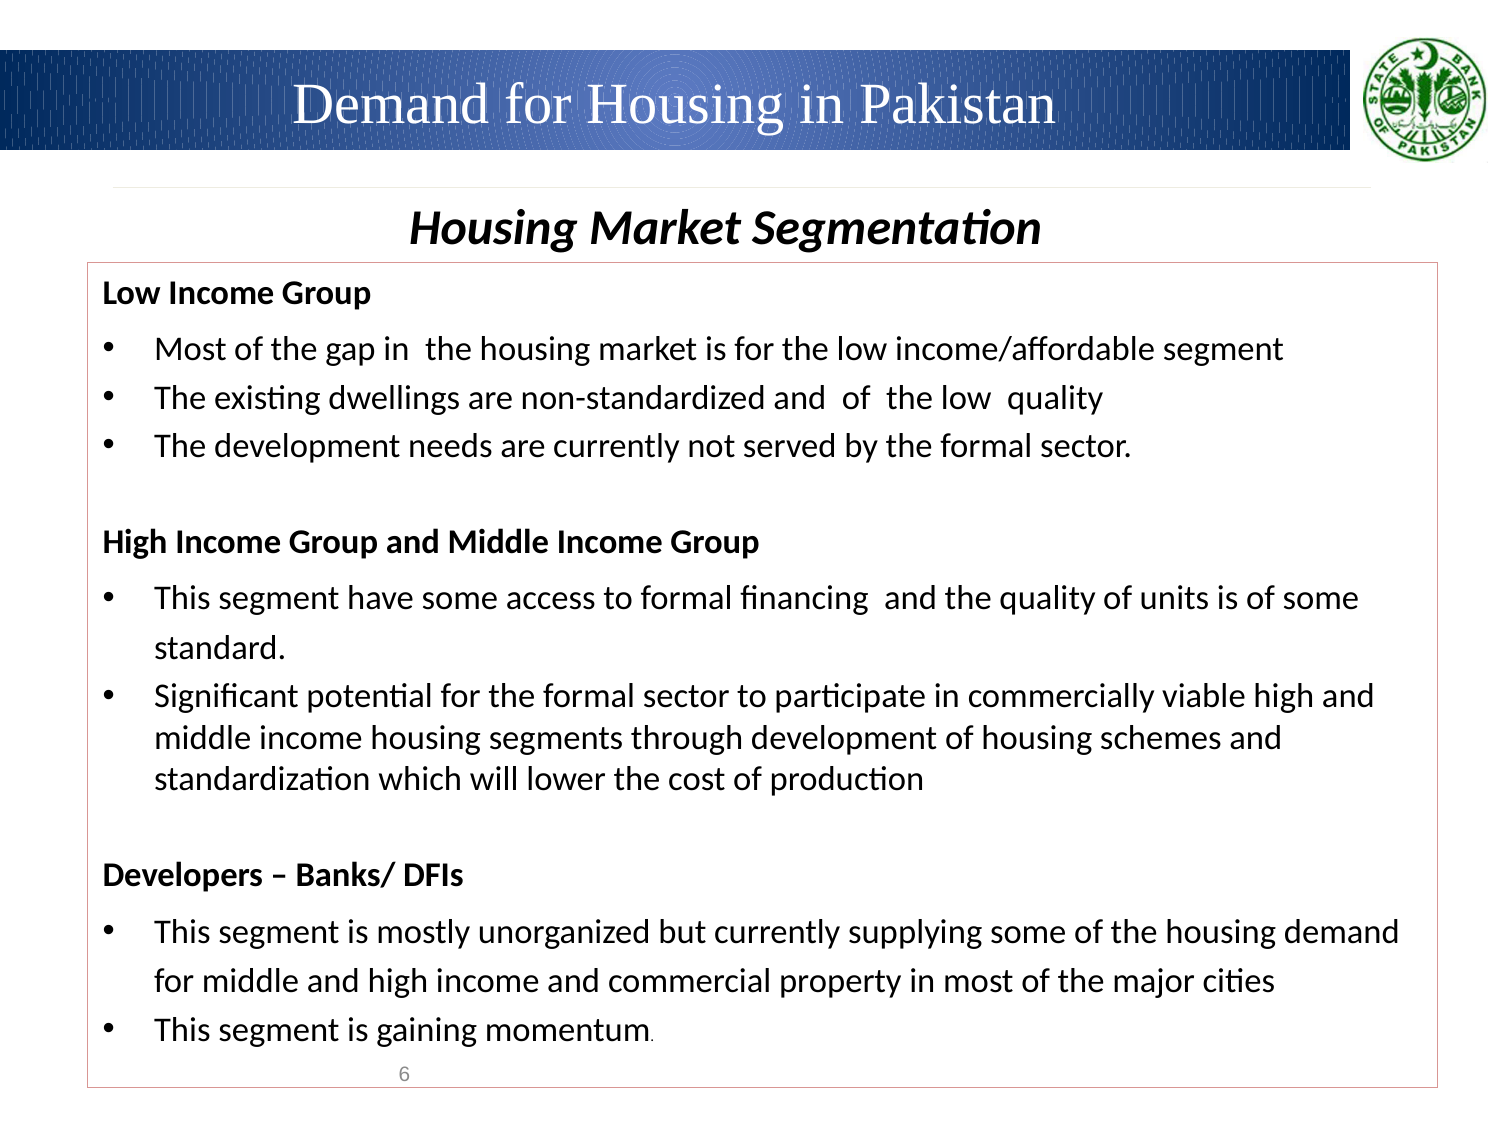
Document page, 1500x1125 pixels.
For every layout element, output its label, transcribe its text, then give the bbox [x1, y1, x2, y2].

text_box Demand for Housing in Pakistan [0, 50, 1350, 150]
slide_number 6 [75, 1042, 425, 1103]
picture [1363, 37, 1488, 163]
text_box Low Income Group Most of the gap in the housing market is for the low income/affordable segment The existing dwellings are non-standardized and of the low quality The development needs are currently not served by the formal sector. High Income Group and Middle Income Group This segment have some access to formal financing and the quality of units is of some standard. Significant potential for the formal sector to participate in commercially viable high and middle income housing segments through development of housing schemes and standardization which will lower the cost of production Developers – Banks/ DFIs This segment is mostly unorganized but currently supplying some of the housing demand for middle and high income and commercial property in most of the major cities This segment is gaining momentum. [87, 262, 1438, 1088]
text_box Housing Market Segmentation [99, 187, 1363, 263]
